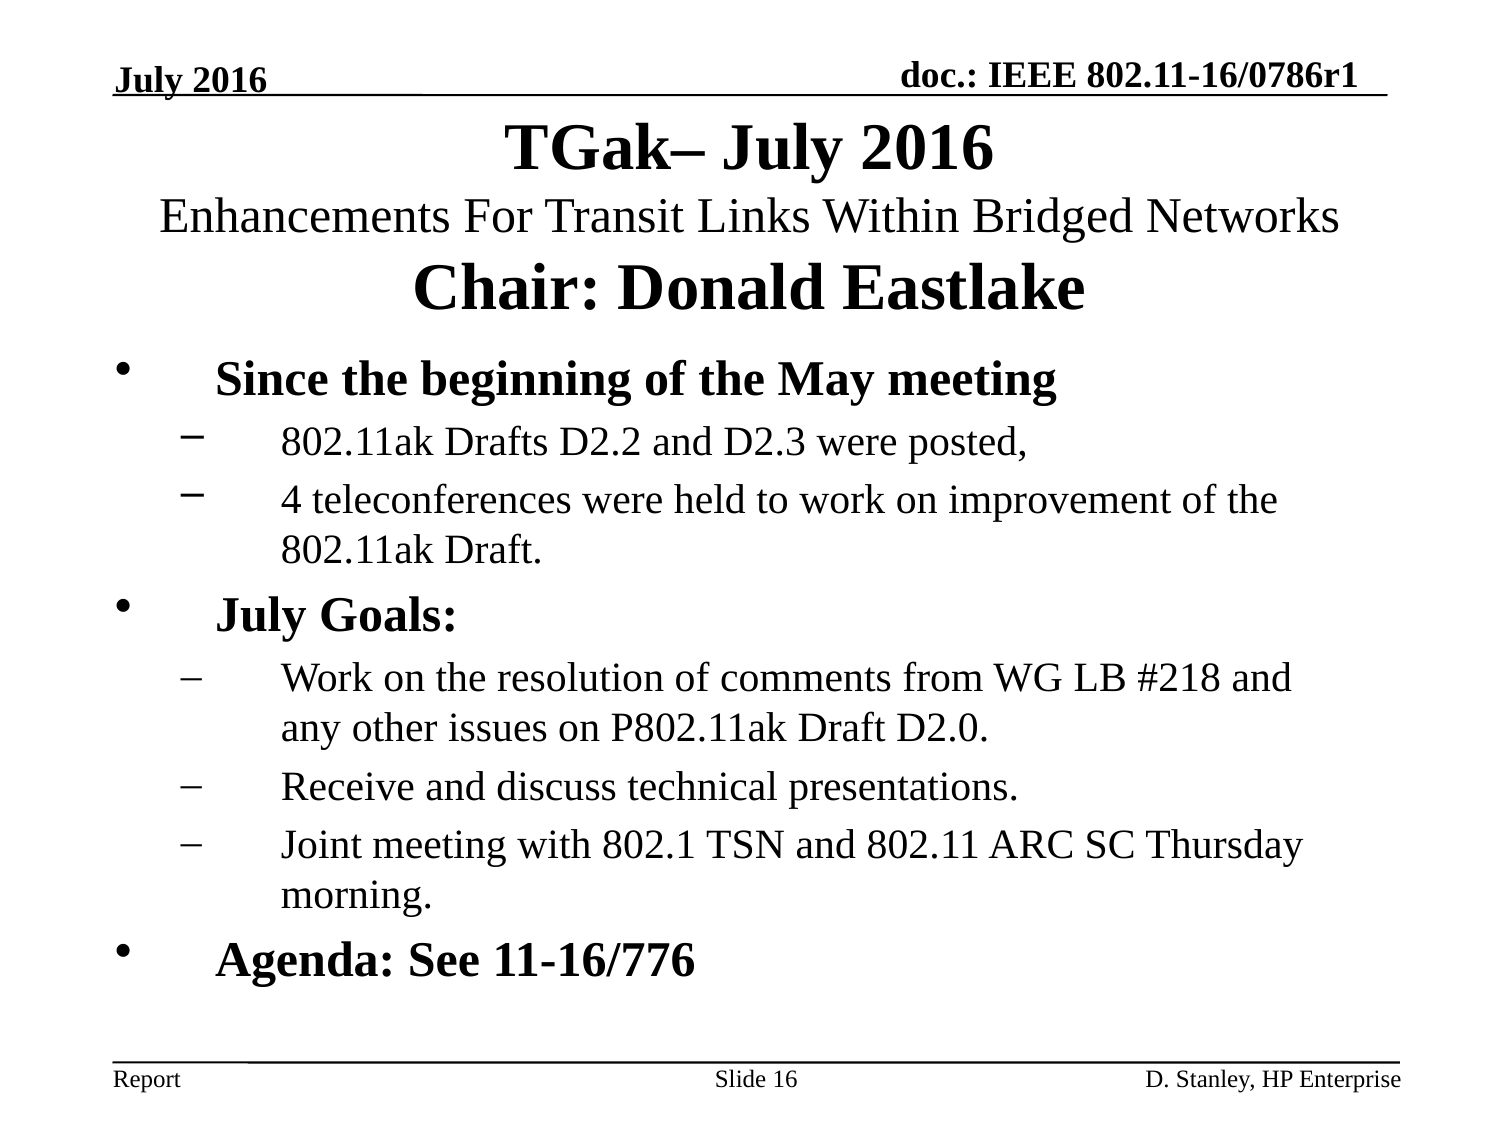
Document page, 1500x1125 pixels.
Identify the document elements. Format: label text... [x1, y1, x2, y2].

list Since the beginning of the May meeting 802.11ak Drafts D2.2 and D2.3 were posted, 4 teleconferences were held to work on improvement of the 802.11ak Draft. July Goals: Work on the resolution of comments from WG LB #218 and any other issues on P802.11ak Draft D2.0. Receive and discuss technical presentations. Joint meeting with 802.1 TSN and 802.11 ARC SC Thursday morning. Agenda: See 11-16/776 [99, 337, 1325, 1100]
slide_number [114, 54, 274, 100]
title TGak– July 2016 Enhancements For Transit Links Within Bridged Networks Chair: Donald Eastlake [112, 125, 1388, 300]
slide_number Slide 16 [712, 1062, 800, 1093]
footer D. Stanley, HP Enterprise [1058, 1062, 1402, 1093]
